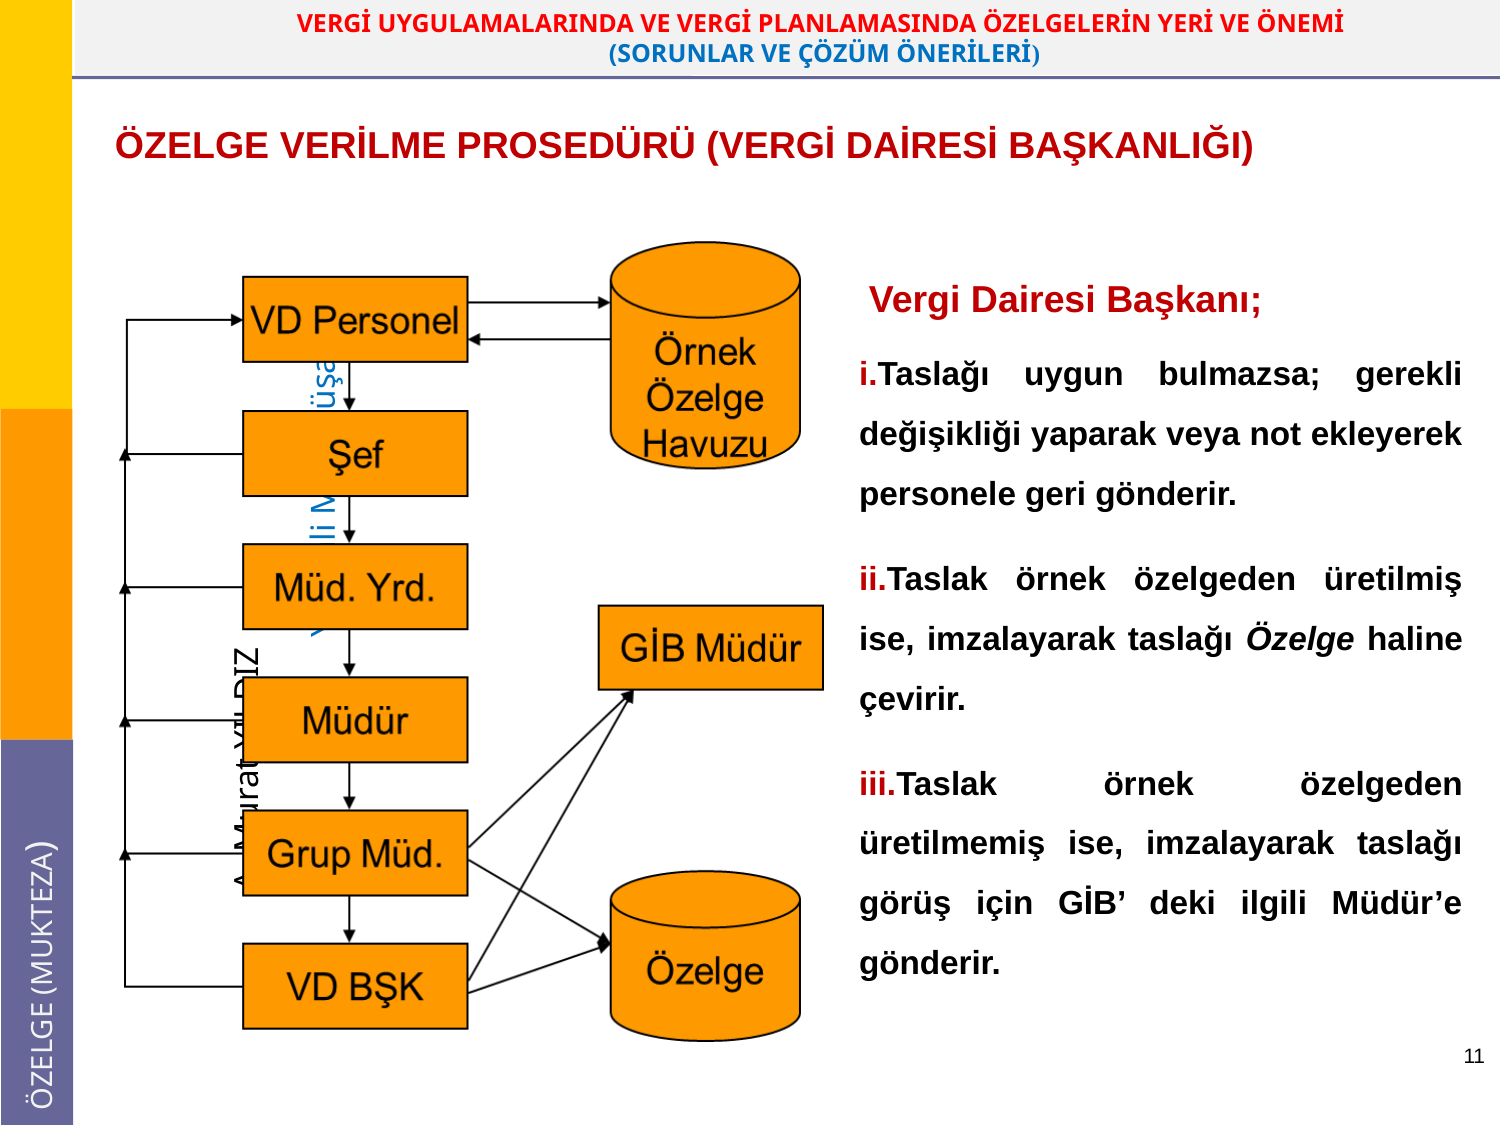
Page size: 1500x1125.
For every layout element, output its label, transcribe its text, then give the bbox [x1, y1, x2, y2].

title ÖZELGE VERİLME PROSEDÜRÜ (VERGİ DAİRESİ BAŞKANLIĞI) [100, 113, 1447, 203]
picture [111, 241, 825, 1042]
text_box Vergi Dairesi Başkanı; Taslağı uygun bulmazsa; gerekli değişikliği yaparak veya not ekleyerek personele geri gönderir. Taslak örnek özelgeden üretilmiş ise, imzalayarak taslağı Özelge haline çevirir. Taslak örnek özelgeden üretilmemiş ise, imzalayarak taslağı görüş için GİB’ deki ilgili Müdür’e gönderir. [844, 267, 1478, 894]
slide_number 11 [1427, 1035, 1500, 1125]
